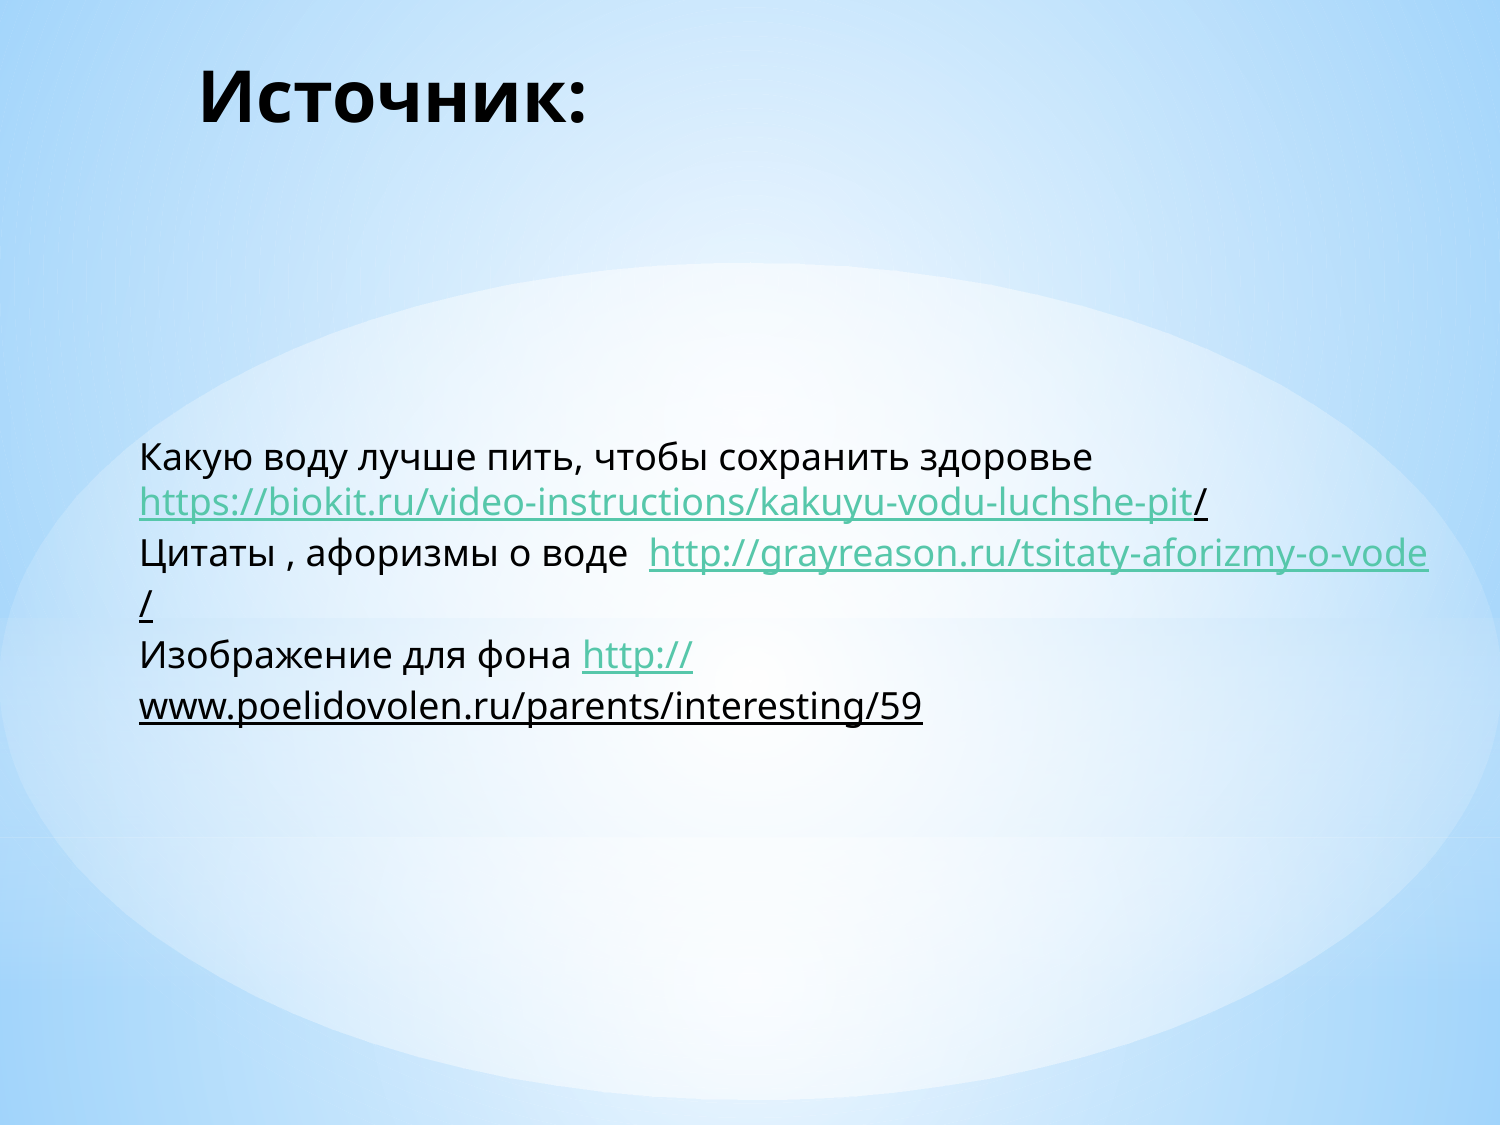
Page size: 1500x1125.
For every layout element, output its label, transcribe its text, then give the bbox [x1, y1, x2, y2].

title Источник: [183, 42, 1252, 231]
text_box Какую воду лучше пить, чтобы сохранить здоровье https://biokit.ru/video-instructions/kakuyu-vodu-luchshe-pit/ Цитаты , афоризмы о воде http://grayreason.ru/tsitaty-aforizmy-o-vode/ Изображение для фона http://www.poelidovolen.ru/parents/interesting/59 [124, 425, 1447, 741]
